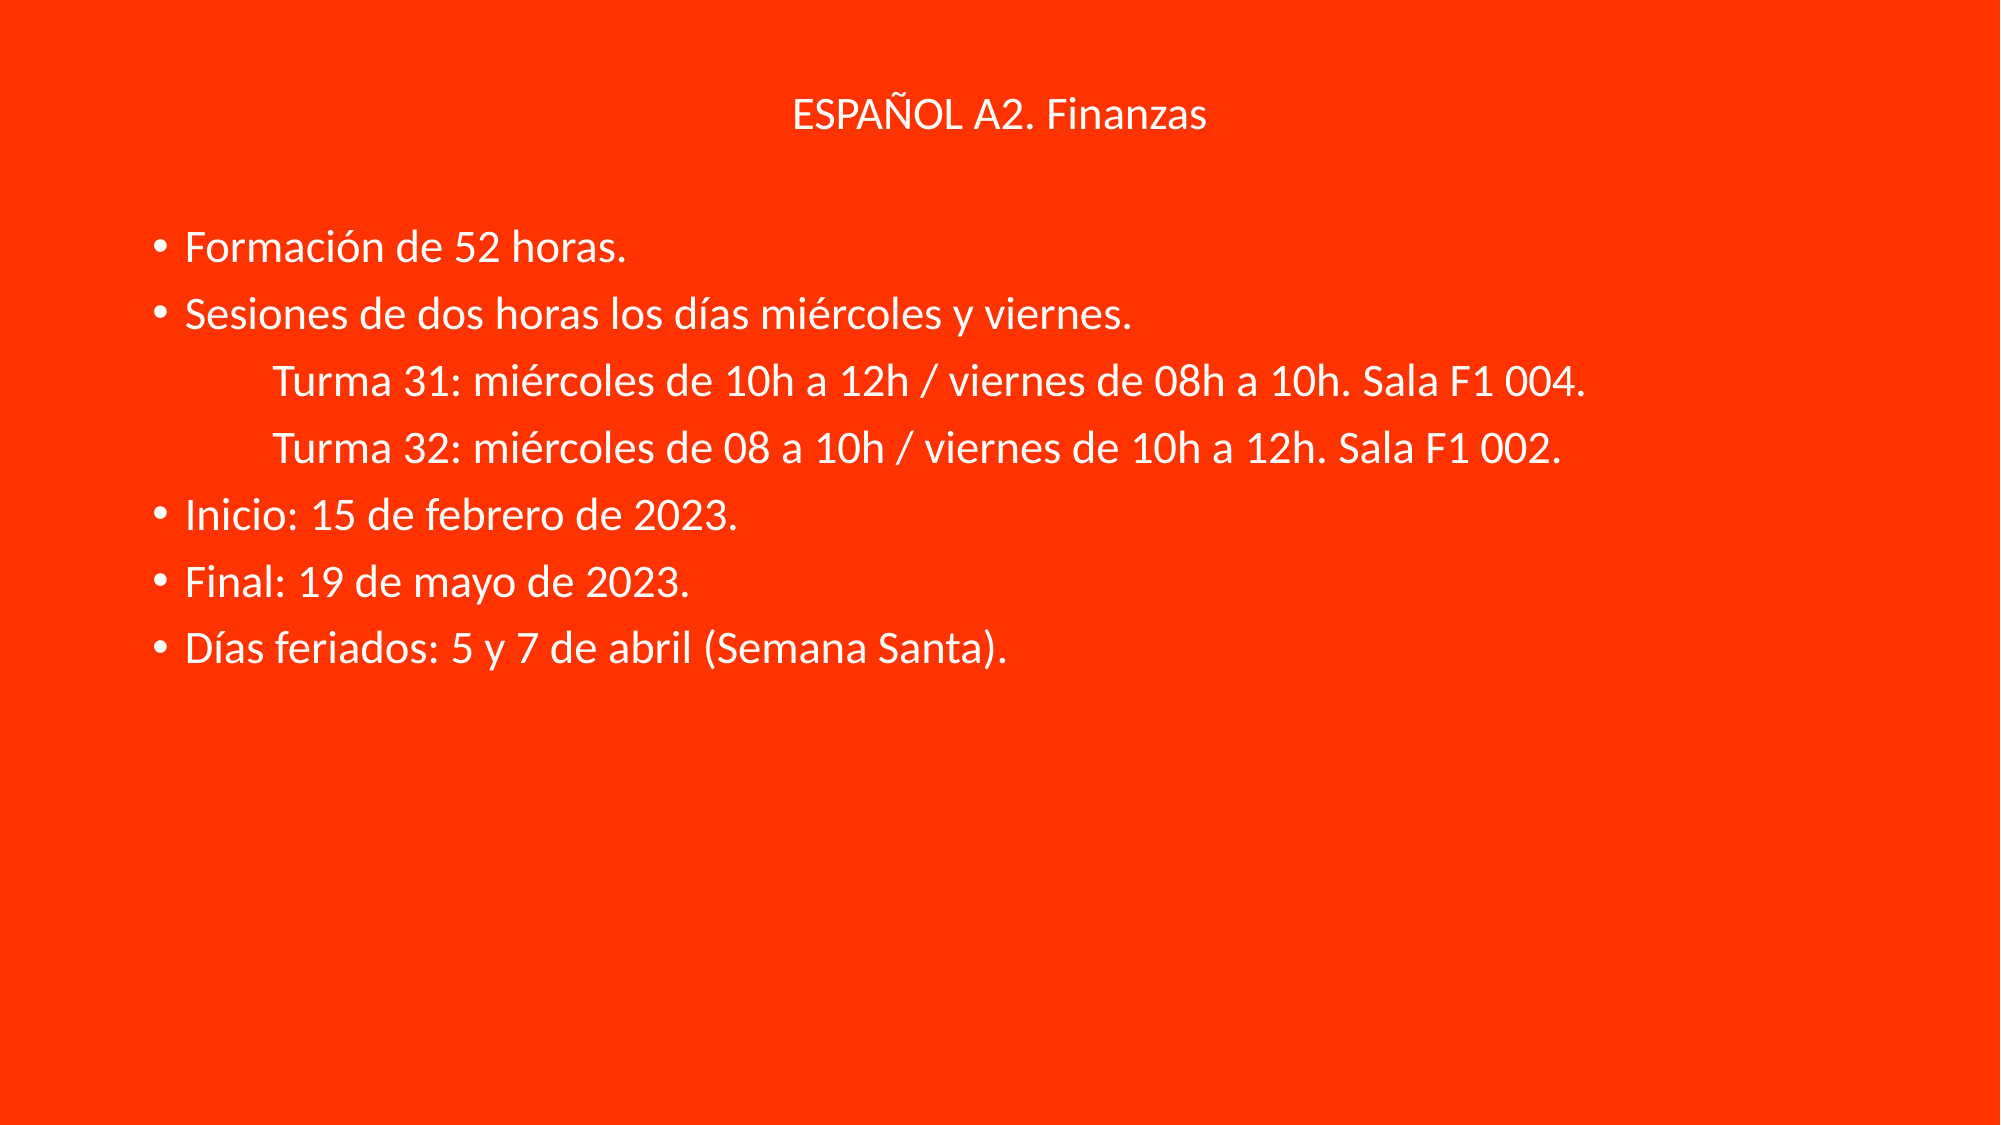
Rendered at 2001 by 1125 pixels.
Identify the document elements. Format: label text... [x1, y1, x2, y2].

list ESPAÑOL A2. Finanzas Formación de 52 horas. Sesiones de dos horas los días miércoles y viernes. Turma 31: miércoles de 10h a 12h / viernes de 08h a 10h. Sala F1 004. Turma 32: miércoles de 08 a 10h / viernes de 10h a 12h. Sala F1 002. Inicio: 15 de febrero de 2023. Final: 19 de mayo de 2023. Días feriados: 5 y 7 de abril (Semana Santa). [137, 81, 1863, 885]
